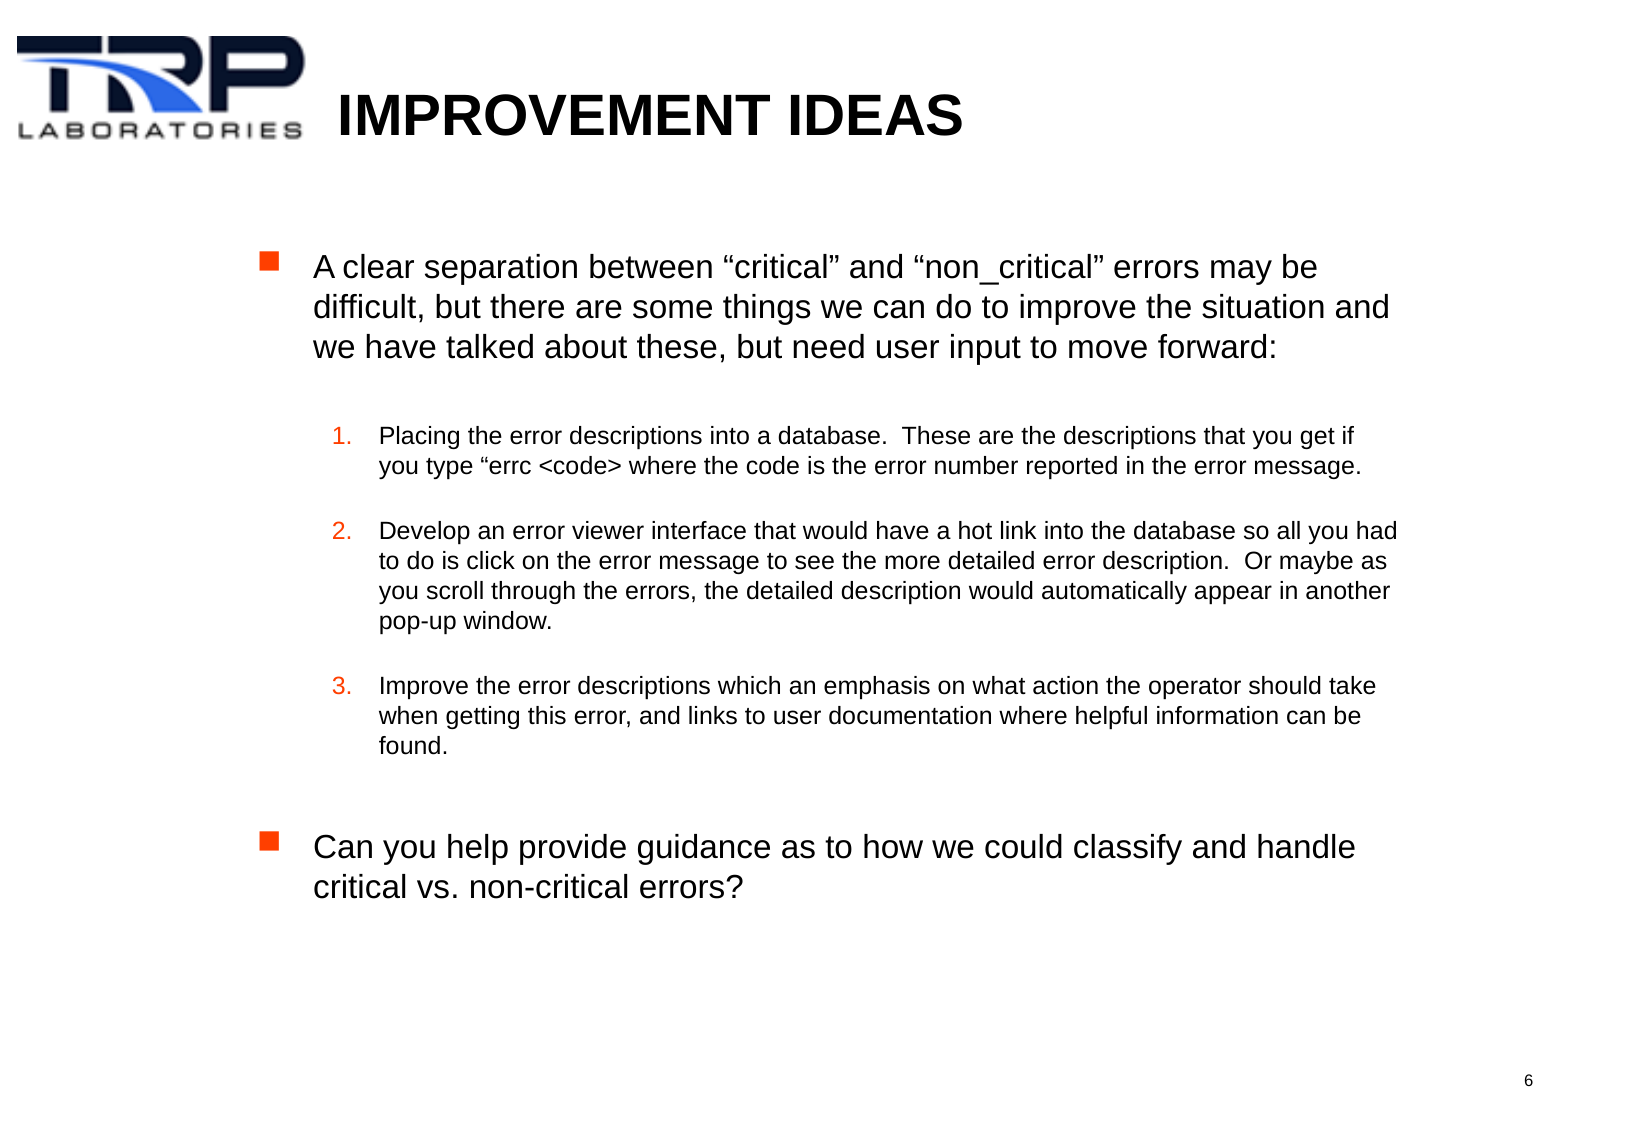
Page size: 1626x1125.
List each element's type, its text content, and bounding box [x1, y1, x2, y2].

picture [0, 0, 1143, 792]
list A clear separation between “critical” and “non_critical” errors may be difficult, but there are some things we can do to improve the situation and we have talked about these, but need user input to move forward: Placing the error descriptions into a database. These are the descriptions that you get if you type “errc <code> where the code is the error number reported in the error message. Develop an error viewer interface that would have a hot link into the database so all you had to do is click on the error message to see the more detailed error description. Or maybe as you scroll through the errors, the detailed description would automatically appear in another pop-up window. Improve the error descriptions which an emphasis on what action the operator should take when getting this error, and links to user documentation where helpful information can be found. Can you help provide guidance as to how we could classify and handle critical vs. non-critical errors? [241, 237, 1418, 1001]
title Improvement Ideas [322, 36, 1499, 187]
